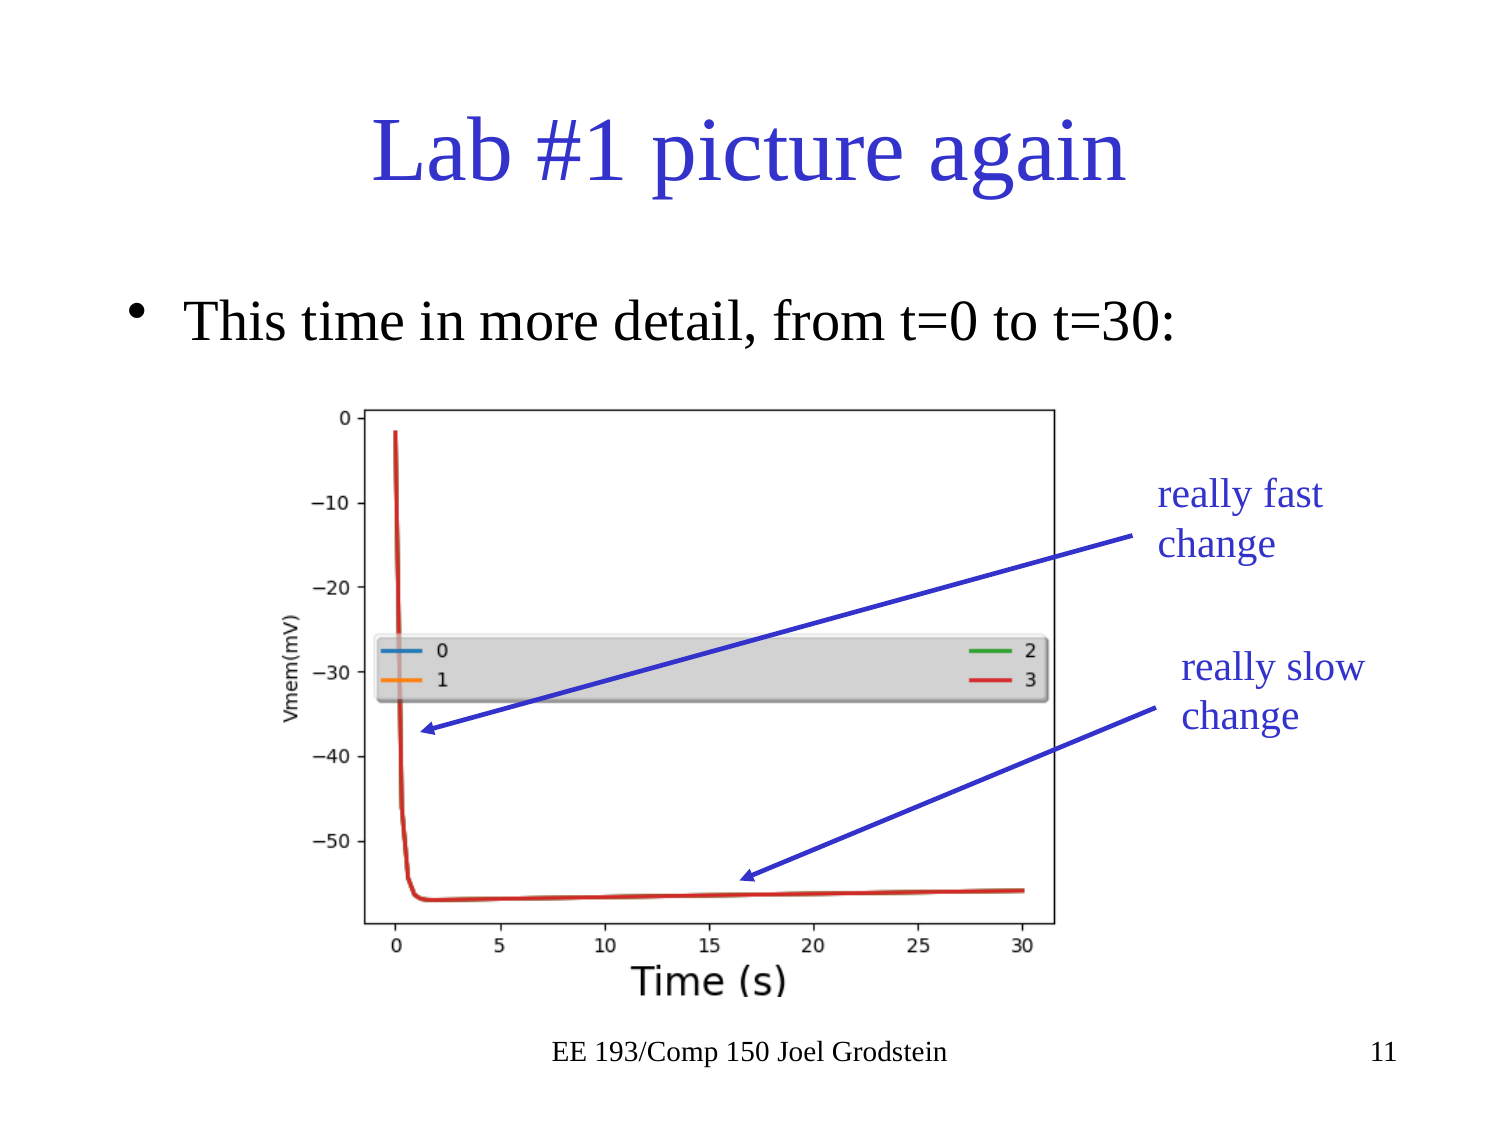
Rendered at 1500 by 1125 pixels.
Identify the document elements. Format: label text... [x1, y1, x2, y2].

text_box really fast change [1149, 458, 1392, 574]
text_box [739, 707, 1157, 881]
picture [253, 329, 1144, 998]
footer EE 193/Comp 150 Joel Grodstein [512, 1024, 988, 1076]
text_box really slow change [1166, 630, 1416, 746]
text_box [419, 535, 1133, 733]
list This time in more detail, from t=0 to t=30: [112, 275, 1388, 378]
title Lab #1 picture again [112, 50, 1388, 238]
